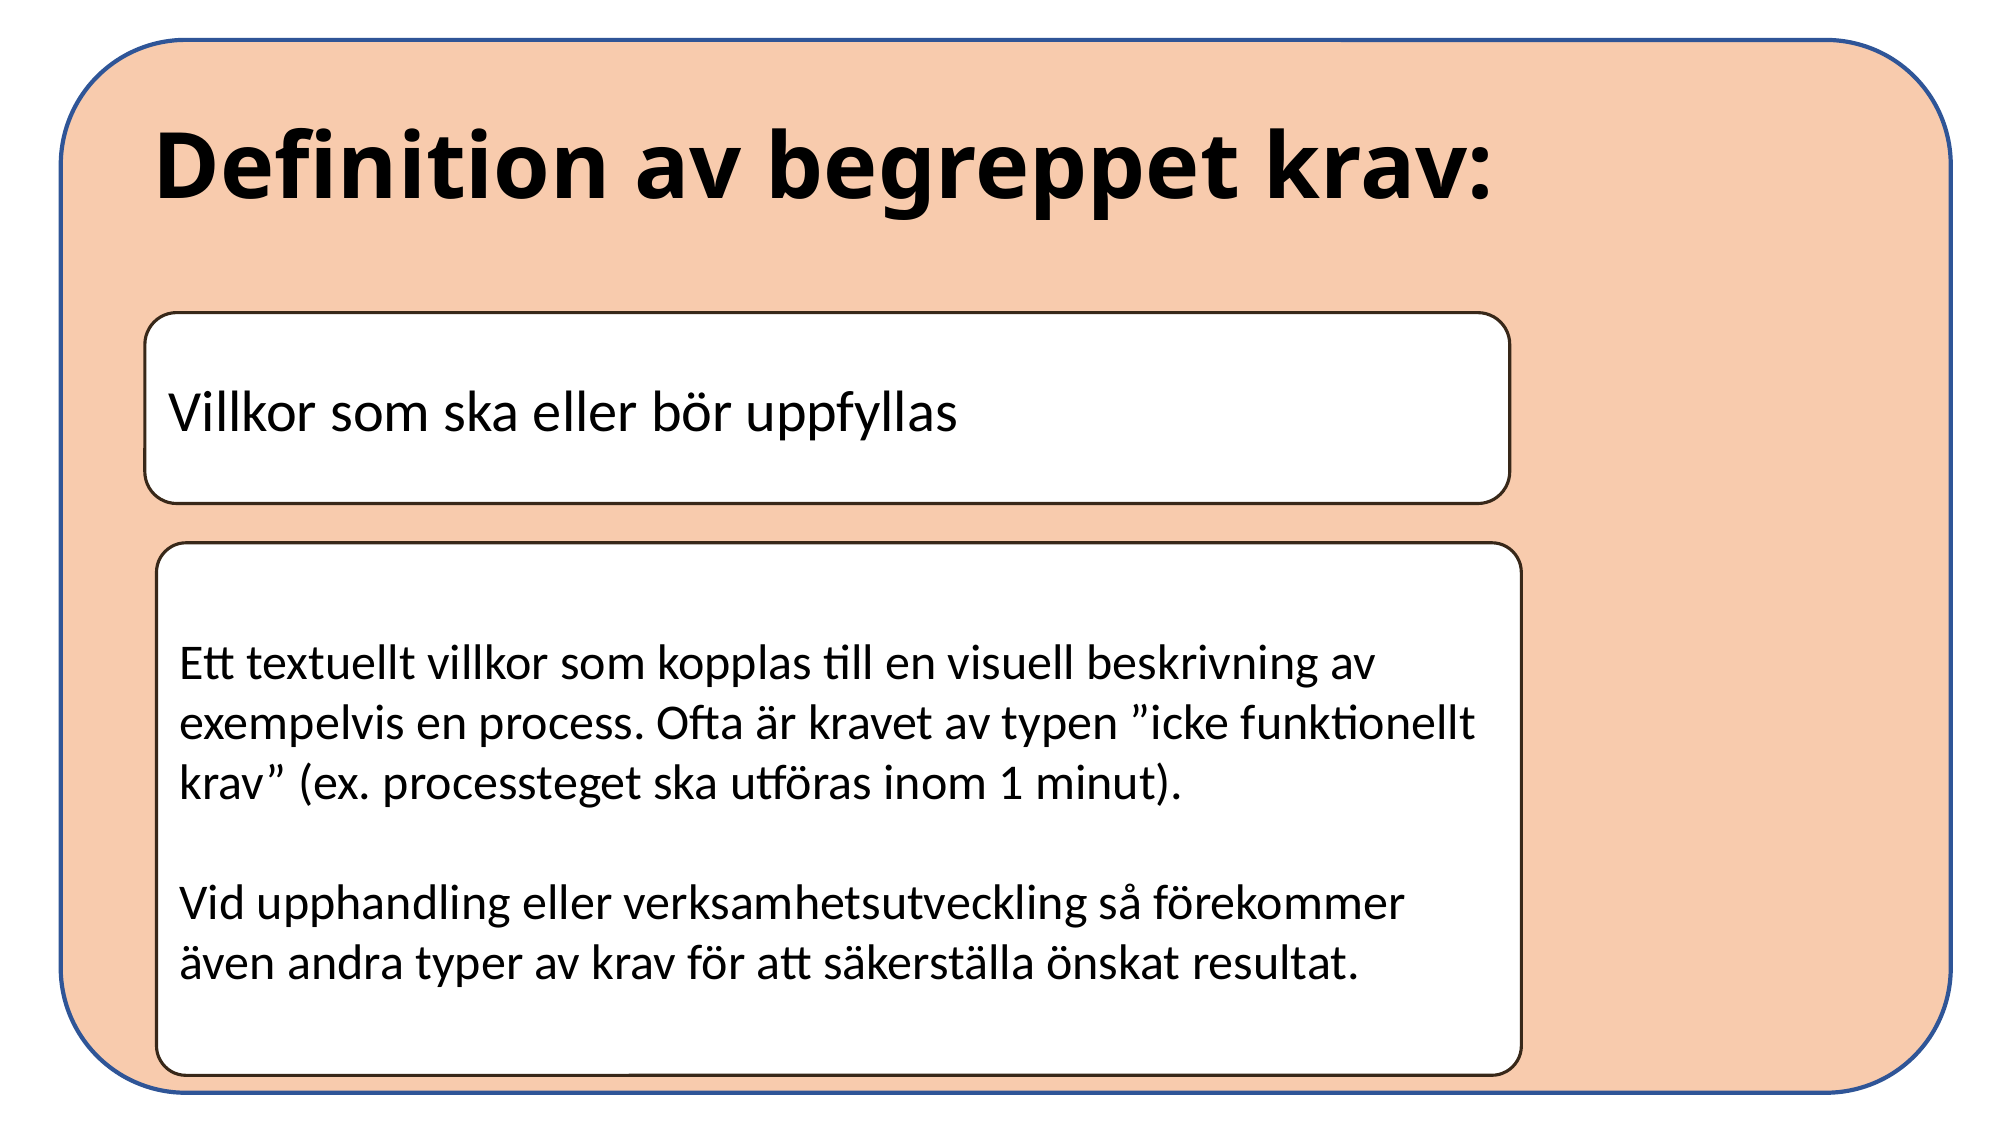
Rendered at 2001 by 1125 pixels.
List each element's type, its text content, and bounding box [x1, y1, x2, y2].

text_box Ett textuellt villkor som kopplas till en visuell beskrivning av exempelvis en process. Ofta är kravet av typen ”icke funktionellt krav” (ex. processteget ska utföras inom 1 minut). Vid upphandling eller verksamhetsutveckling så förekommer även andra typer av krav för att säkerställa önskat resultat. [156, 542, 1522, 1076]
text_box [59, 38, 1952, 1094]
text_box Villkor som ska eller bör uppfyllas [144, 312, 1510, 504]
title Definition av begreppet krav: [137, 59, 1863, 278]
